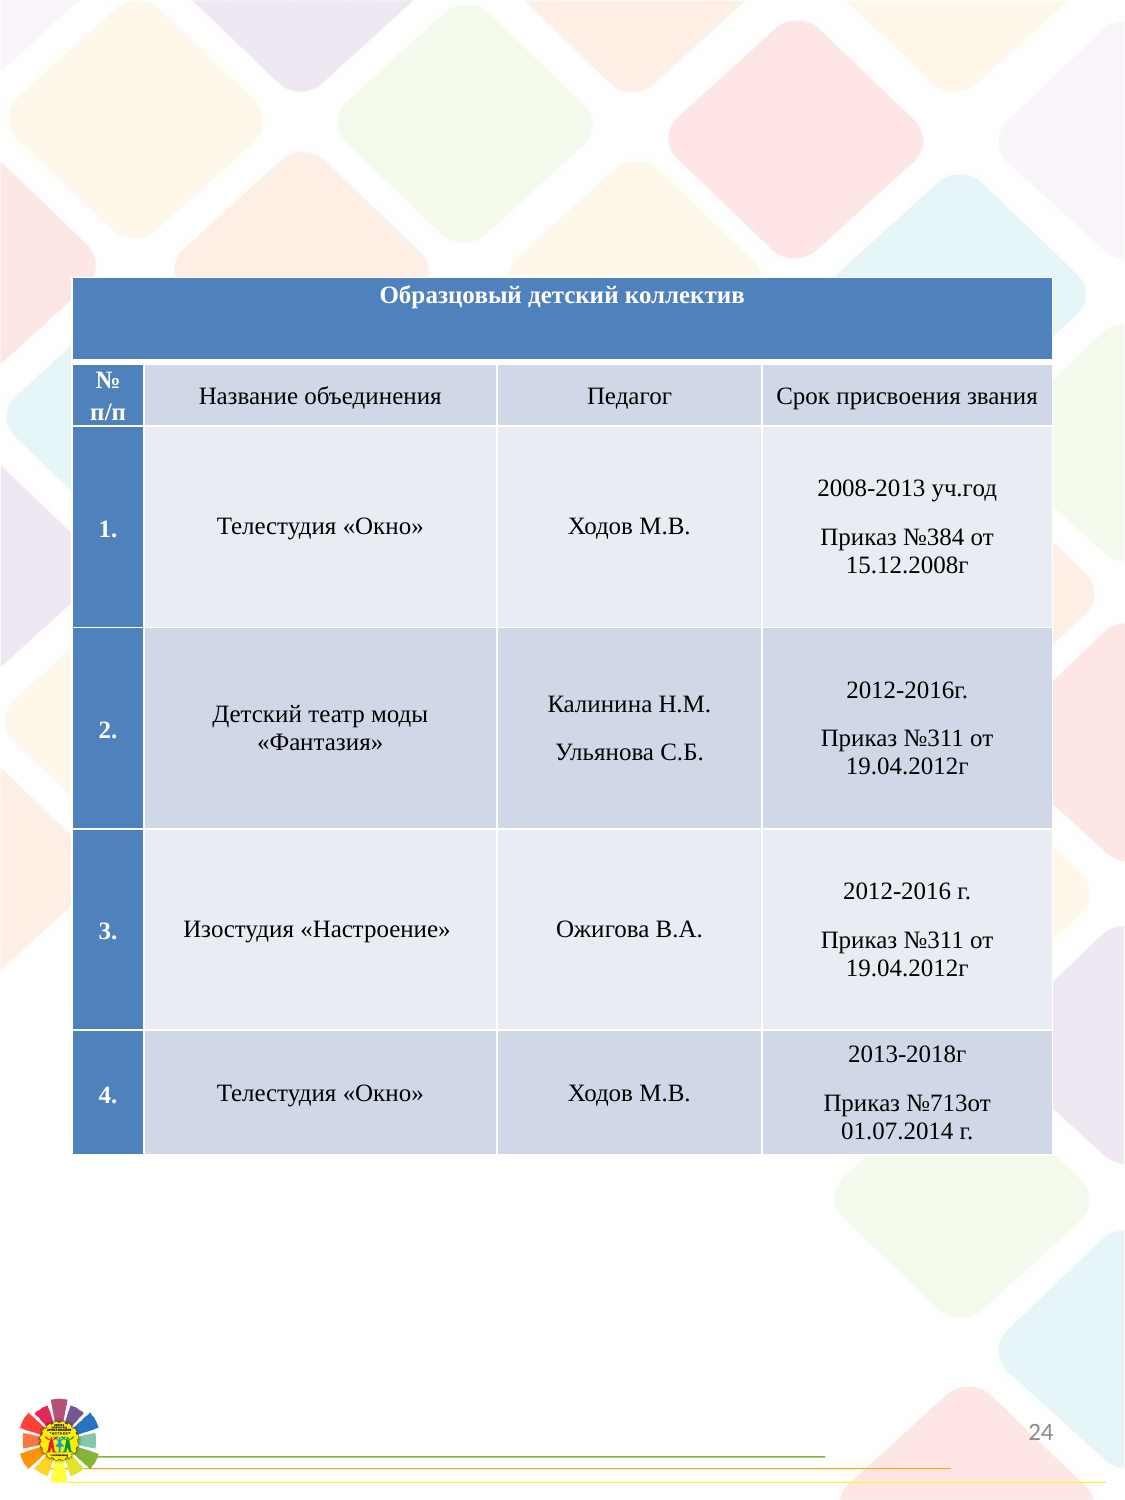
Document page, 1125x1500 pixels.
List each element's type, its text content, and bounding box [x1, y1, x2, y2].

table_cell 2012-2016г. Приказ №311 от 19.04.2012г [763, 628, 1052, 828]
slide_number 24 [806, 1390, 1069, 1396]
table_cell Ходов М.В. [498, 1031, 761, 1154]
table_cell Детский театр моды «Фантазия» [145, 628, 496, 828]
table_cell Телестудия «Окно» [145, 1031, 496, 1154]
table_cell 2008-2013 уч.год Приказ №384 от 15.12.2008г [763, 427, 1052, 627]
table_cell Педагог [498, 365, 761, 425]
table_cell Телестудия «Окно» [145, 427, 496, 627]
table_cell 2013-2018г Приказ №713от 01.07.2014 г. [763, 1031, 1052, 1154]
table_cell Изостудия «Настроение» [145, 830, 496, 1029]
table_cell 4. [73, 1031, 143, 1154]
table_cell Ожигова В.А. [498, 830, 761, 1029]
table_cell 3. [73, 830, 143, 1029]
picture [18, 1398, 1107, 1483]
table_header Образцовый детский коллектив [73, 278, 1052, 359]
table_cell Название объединения [145, 365, 496, 425]
table_cell № п/п [73, 365, 143, 425]
table_cell 1. [73, 427, 143, 627]
table_cell Калинина Н.М. Ульянова С.Б. [498, 628, 761, 828]
table_cell 2012-2016 г. Приказ №311 от 19.04.2012г [763, 830, 1052, 1029]
table_cell 2. [73, 628, 143, 828]
table_cell Срок присвоения звания [763, 365, 1052, 425]
table_cell Ходов М.В. [498, 427, 761, 627]
